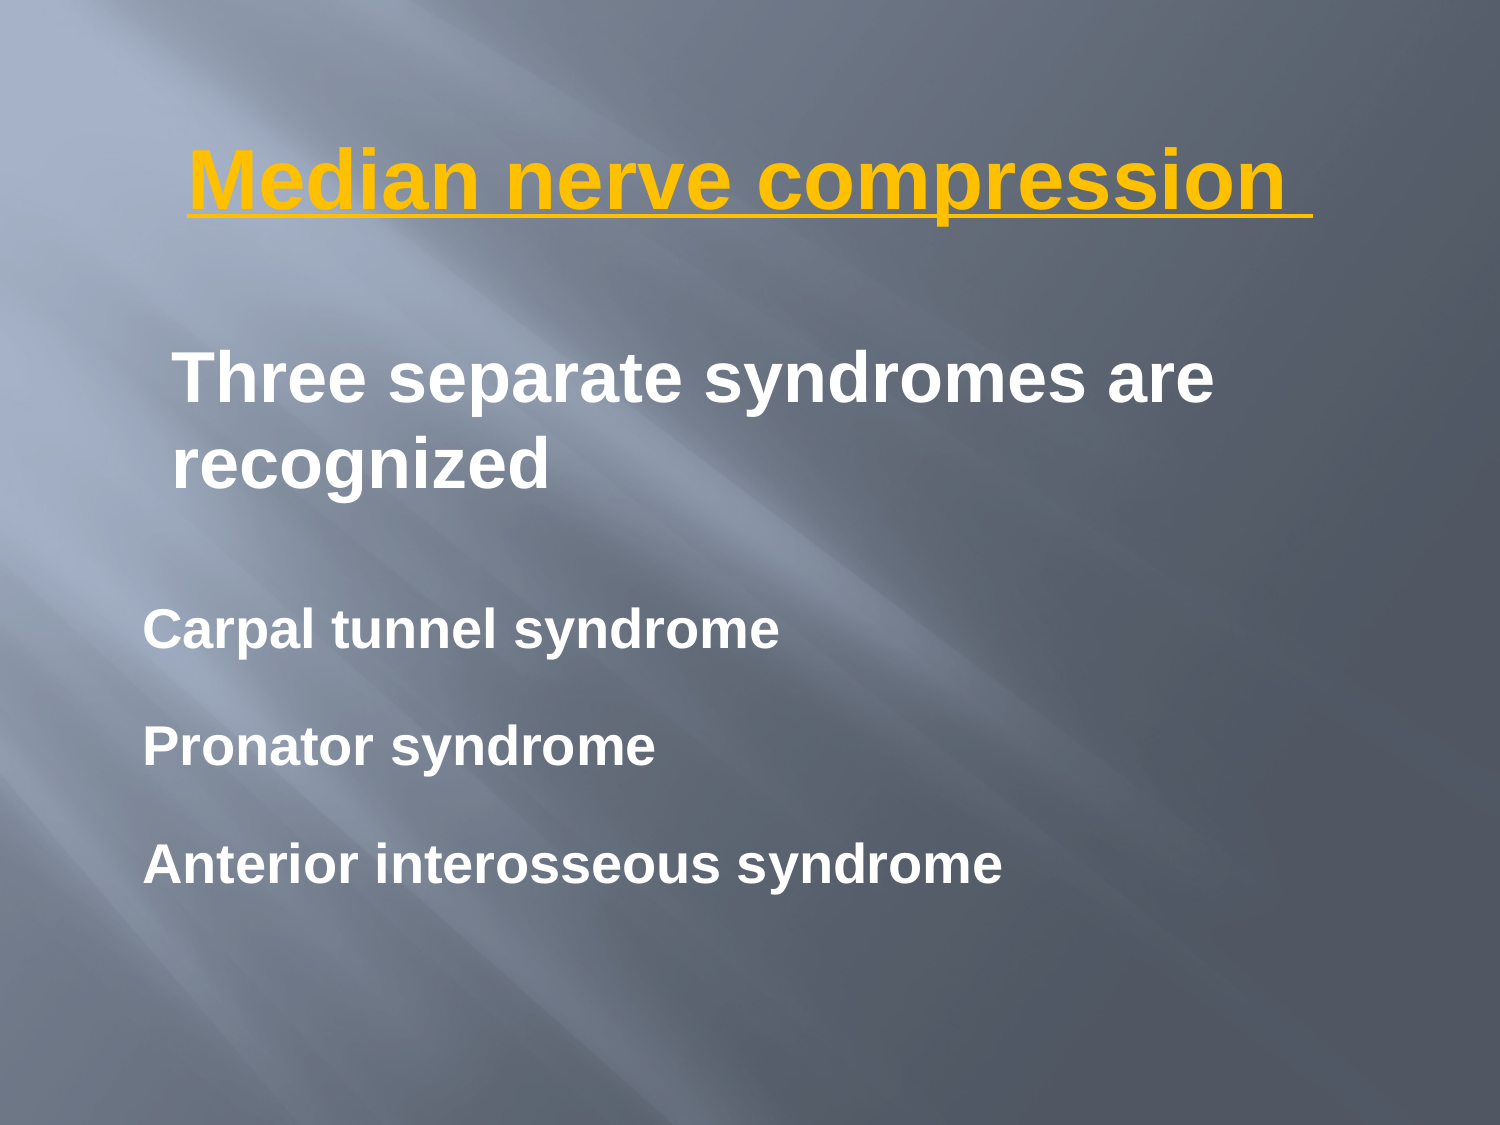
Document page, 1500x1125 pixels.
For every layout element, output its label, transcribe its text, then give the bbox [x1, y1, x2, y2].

list Three separate syndromes are recognized Carpal tunnel syndrome Pronator syndrome Anterior interosseous syndrome [75, 324, 1425, 900]
title Median nerve compression [75, 75, 1425, 275]
